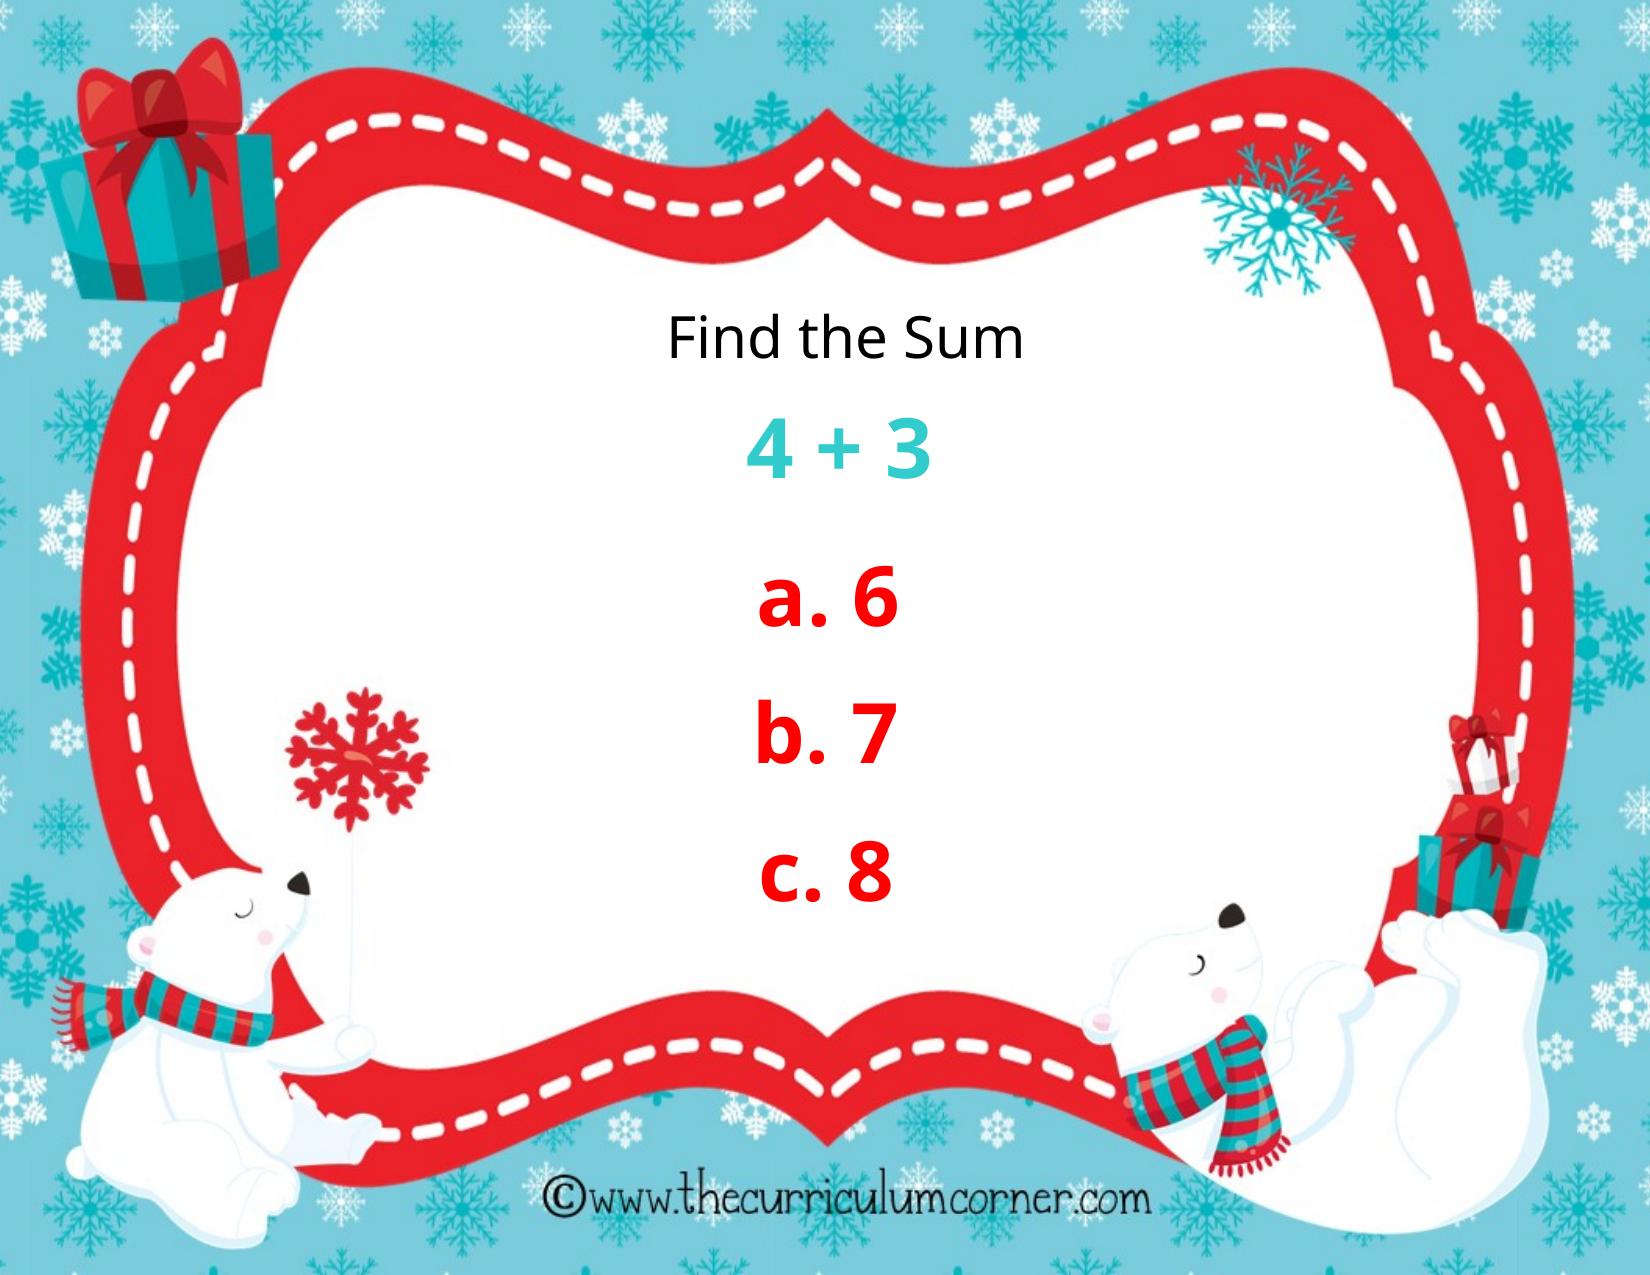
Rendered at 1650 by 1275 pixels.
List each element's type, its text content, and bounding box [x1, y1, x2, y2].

text_box c. 8 [743, 810, 910, 926]
picture [0, 0, 1650, 1275]
text_box Find the Sum [515, 293, 1178, 379]
text_box 4 + 3 [731, 387, 948, 503]
text_box a. 6 [742, 535, 915, 650]
text_box b. 7 [738, 673, 914, 788]
